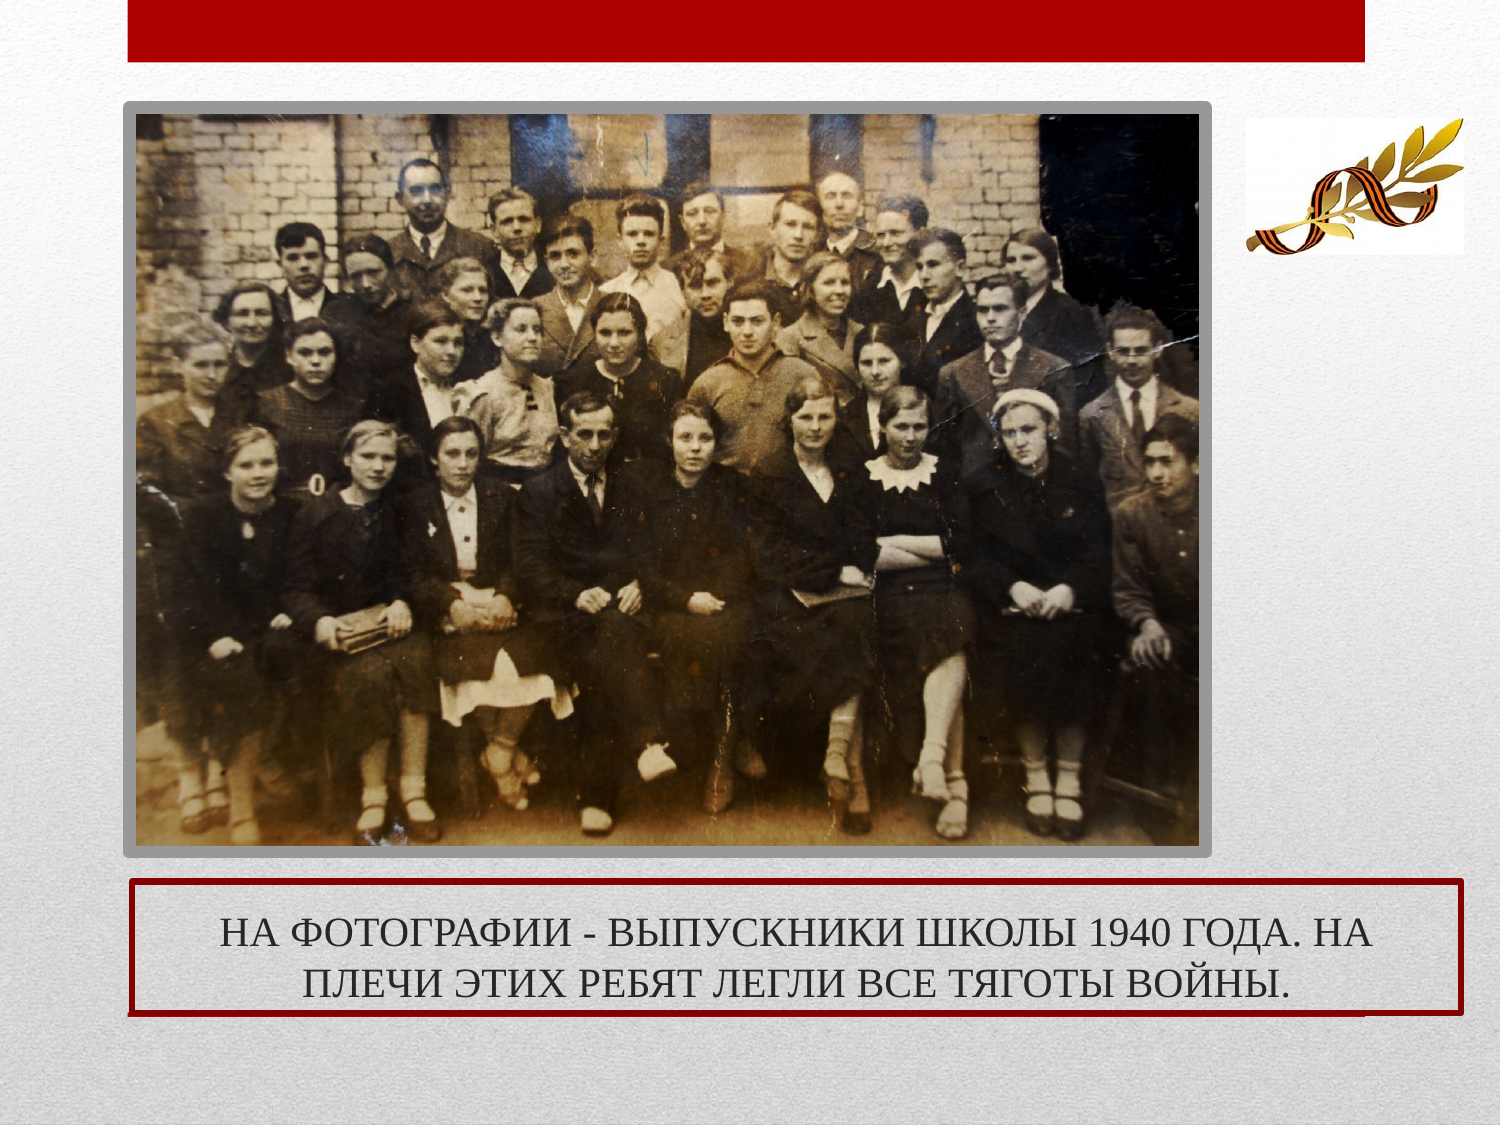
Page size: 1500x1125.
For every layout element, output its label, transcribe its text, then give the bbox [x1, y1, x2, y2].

title НА ФОТОГРАФИИ - ВЫПУСКНИКИ ШКОЛЫ 1940 ГОДА. НА ПЛЕЧИ ЭТИХ РЕБЯТ ЛЕГЛИ ВСЕ ТЯГОТЫ ВОЙНЫ. [132, 881, 1462, 1013]
picture [134, 112, 1200, 847]
picture [1245, 117, 1465, 256]
